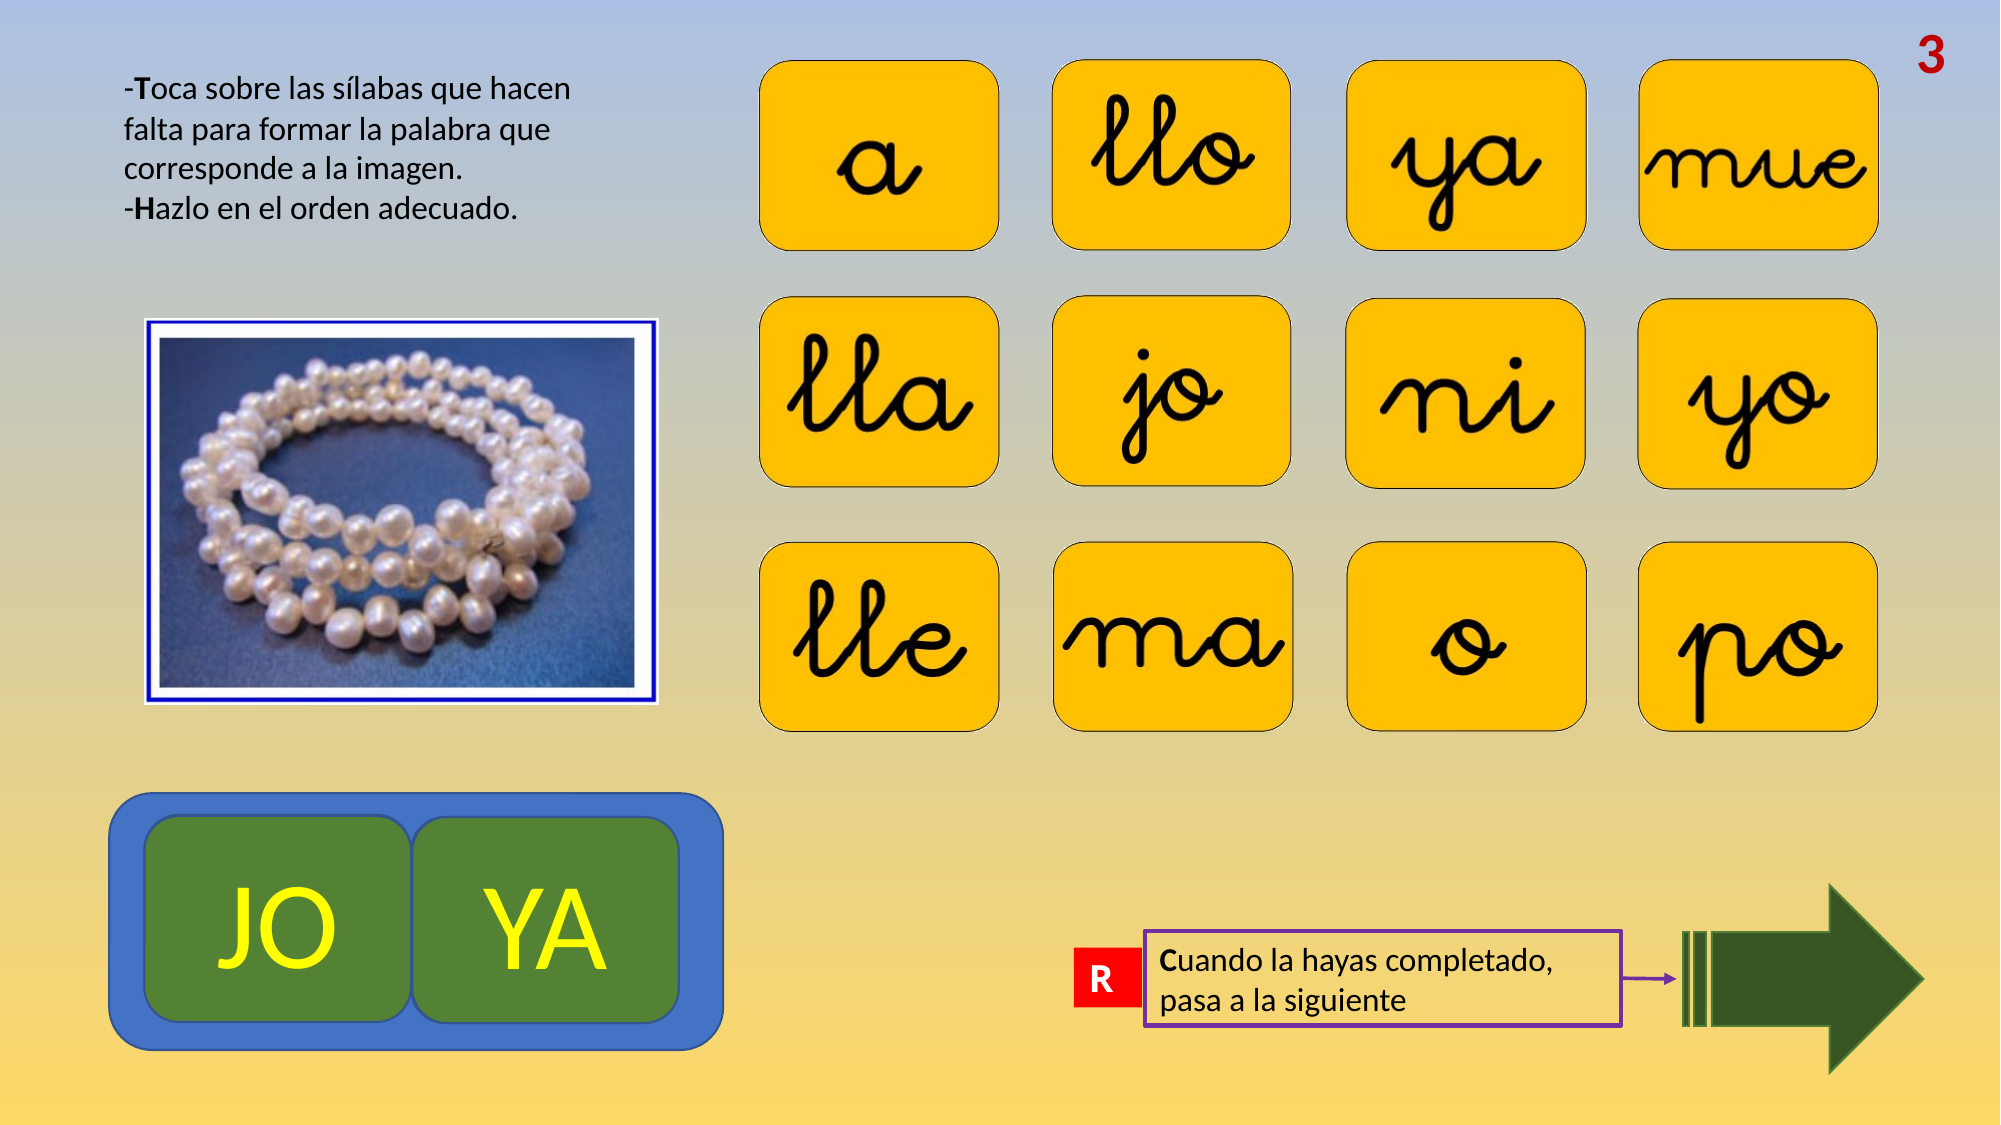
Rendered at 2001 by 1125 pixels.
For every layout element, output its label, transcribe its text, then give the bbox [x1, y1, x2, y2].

text_box [1710, 882, 1925, 1076]
text_box [108, 792, 725, 1052]
picture [758, 296, 1000, 488]
text_box 3 [1901, 7, 1974, 93]
picture [1346, 541, 1588, 733]
picture [1050, 59, 1292, 251]
text_box -Toca sobre las sílabas que hacen falta para formar la palabra que corresponde a la imagen. -Hazlo en el orden adecuado. [109, 59, 588, 234]
picture [144, 318, 659, 705]
picture [758, 541, 1000, 734]
picture [1346, 59, 1588, 252]
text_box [1144, 930, 1677, 1027]
text_box R [1073, 947, 1142, 1008]
picture [758, 59, 1000, 252]
picture [1050, 295, 1292, 487]
picture [1637, 298, 1879, 490]
picture [1638, 59, 1880, 251]
text_box [1693, 931, 1707, 1027]
picture [1052, 541, 1294, 733]
text_box JO [143, 814, 412, 1024]
picture [1637, 541, 1879, 733]
text_box YA [411, 815, 680, 1025]
picture [1345, 297, 1586, 490]
text_box [1682, 931, 1690, 1027]
